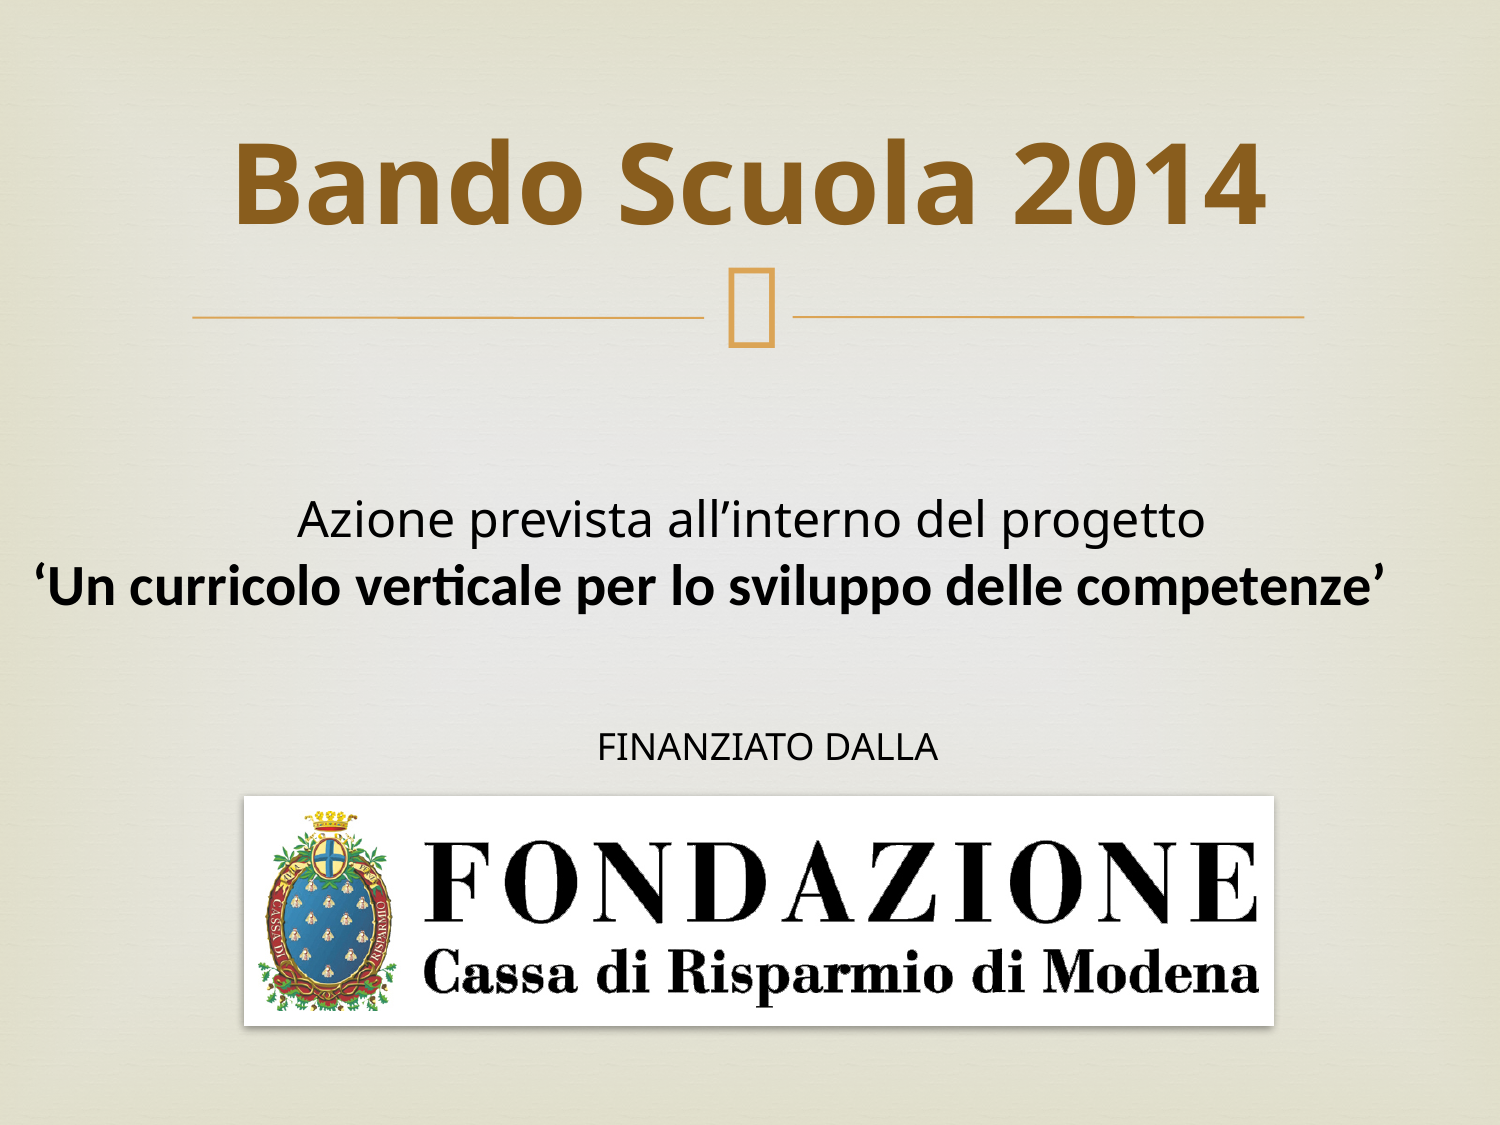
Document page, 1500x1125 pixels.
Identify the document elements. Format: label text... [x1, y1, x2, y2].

picture [257, 809, 1260, 1012]
text_box Azione prevista all’interno del progetto ‘Un curricolo verticale per lo sviluppo delle competenze’ [17, 479, 1500, 625]
title Bando Scuola 2014 [112, 93, 1386, 267]
text_box FINANZIATO DALLA [218, 715, 1317, 776]
